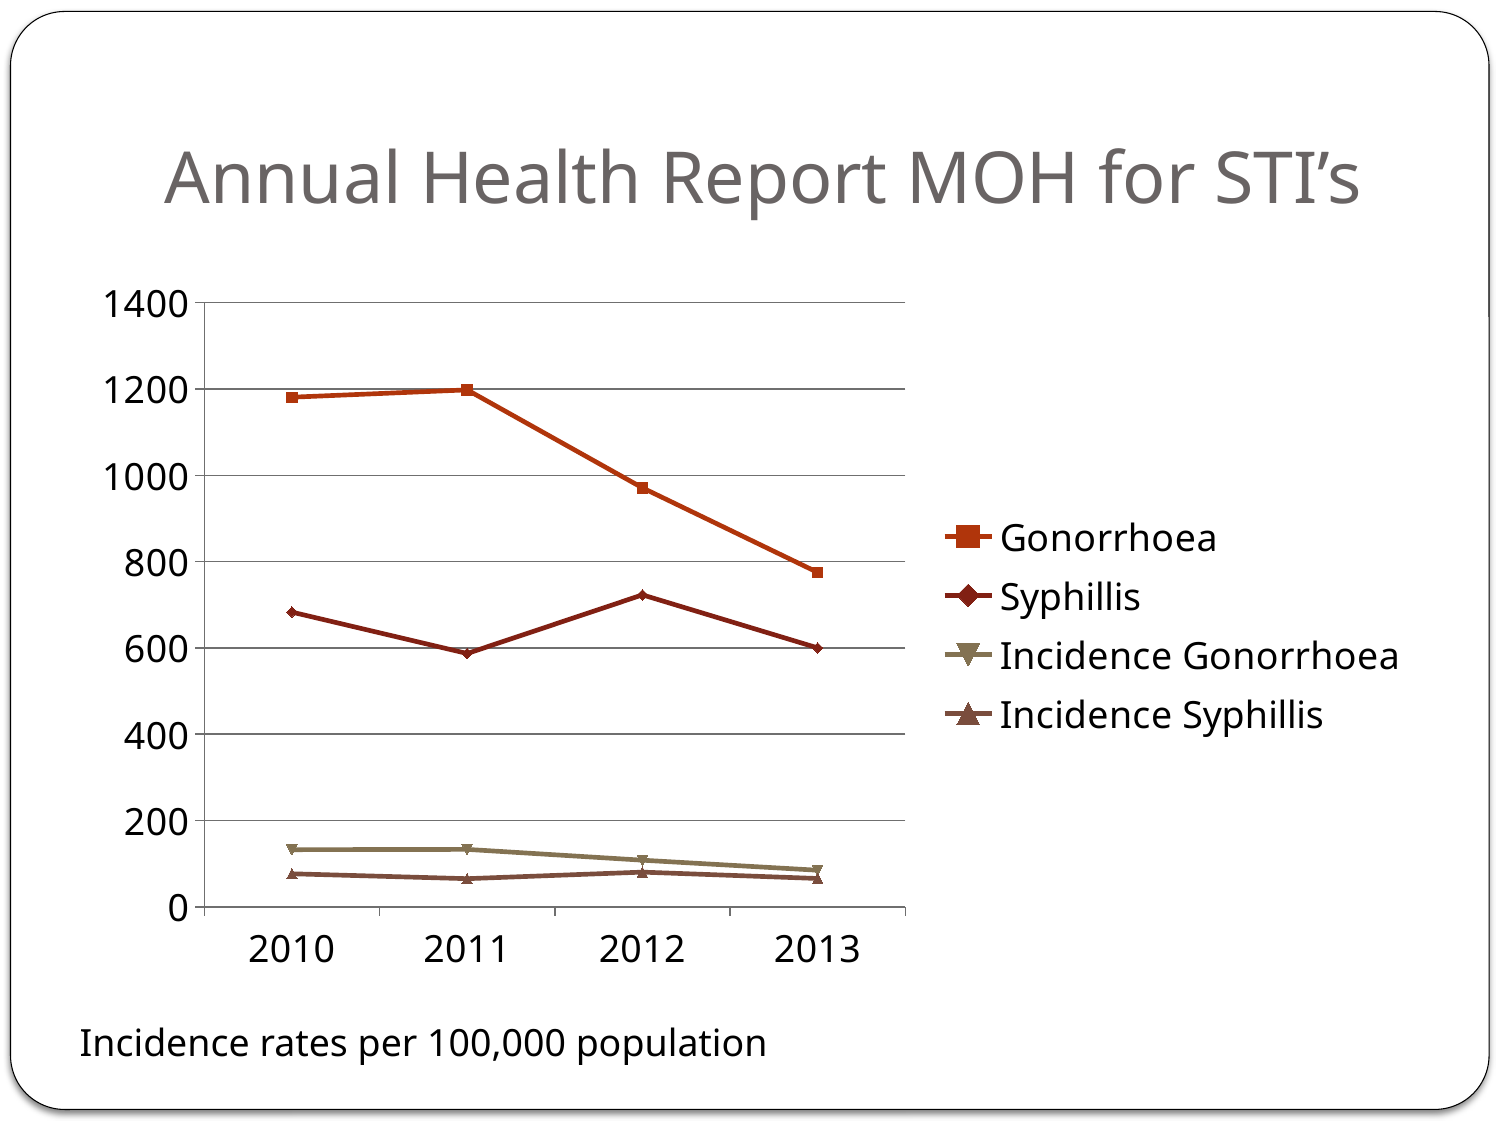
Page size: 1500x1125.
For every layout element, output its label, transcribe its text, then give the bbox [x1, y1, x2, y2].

title Annual Health Report MOH for STI’s [150, 45, 1425, 233]
chart [74, 262, 1426, 988]
text_box Incidence rates per 100,000 population [64, 1011, 1436, 1072]
